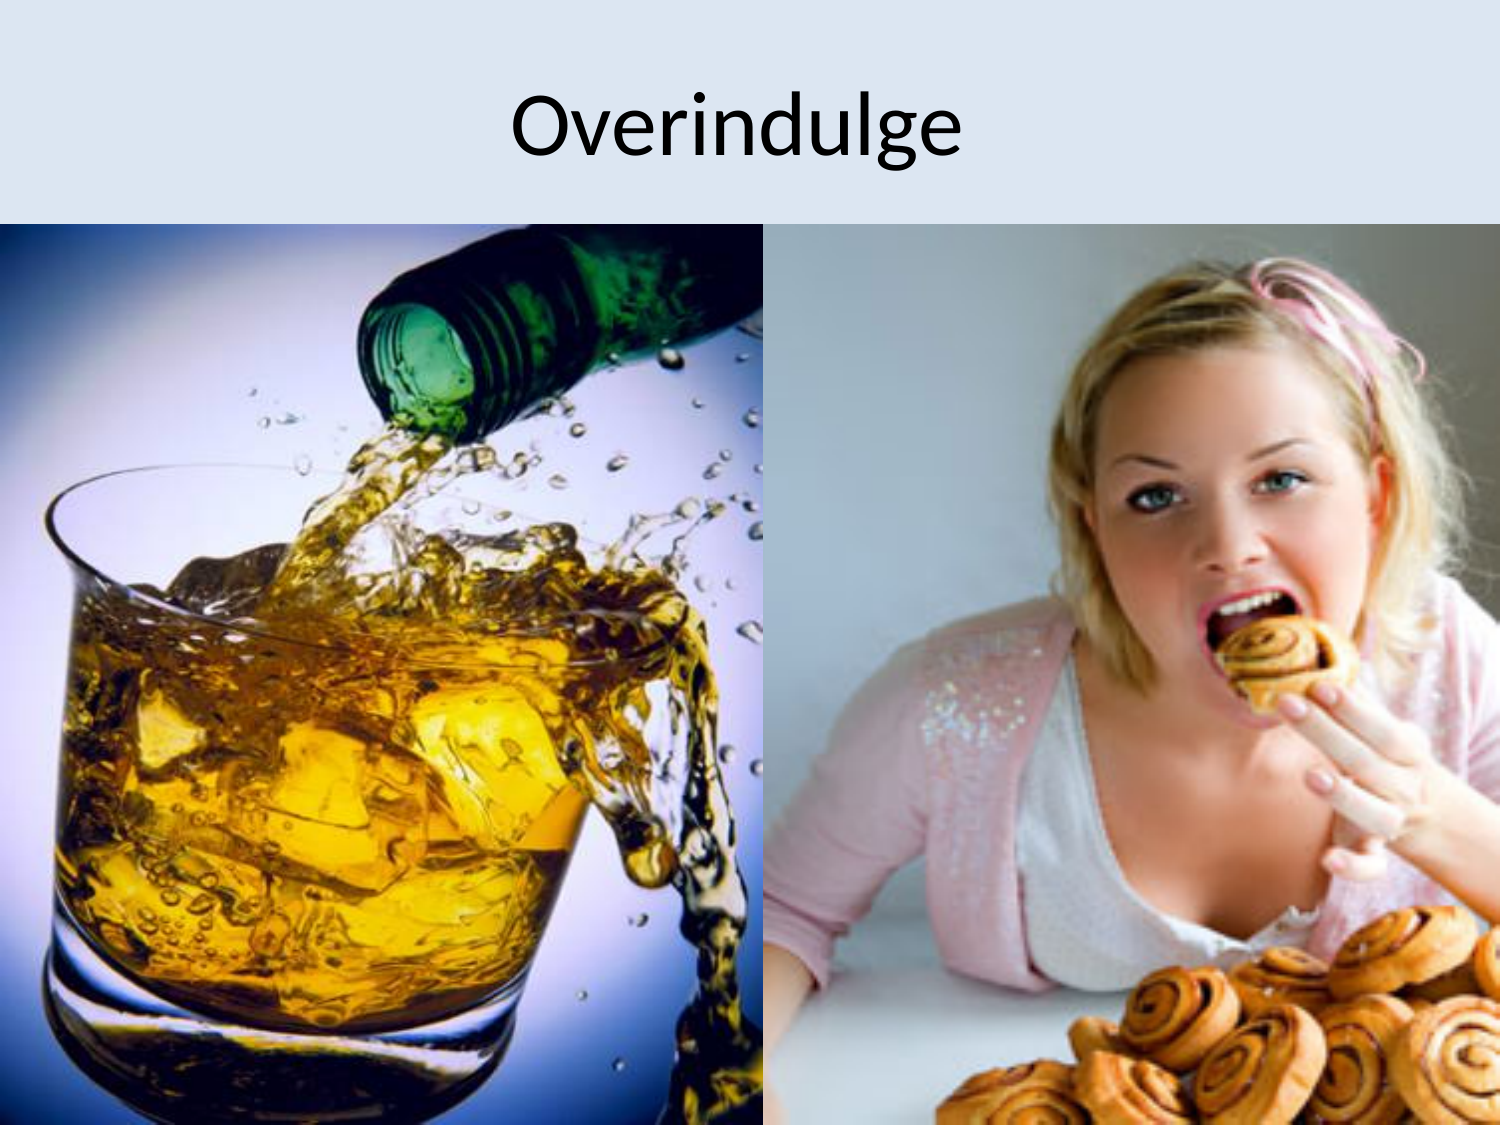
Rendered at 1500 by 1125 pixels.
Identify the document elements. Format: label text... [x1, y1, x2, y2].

title Overindulge [62, 24, 1413, 213]
picture [0, 224, 1500, 1125]
